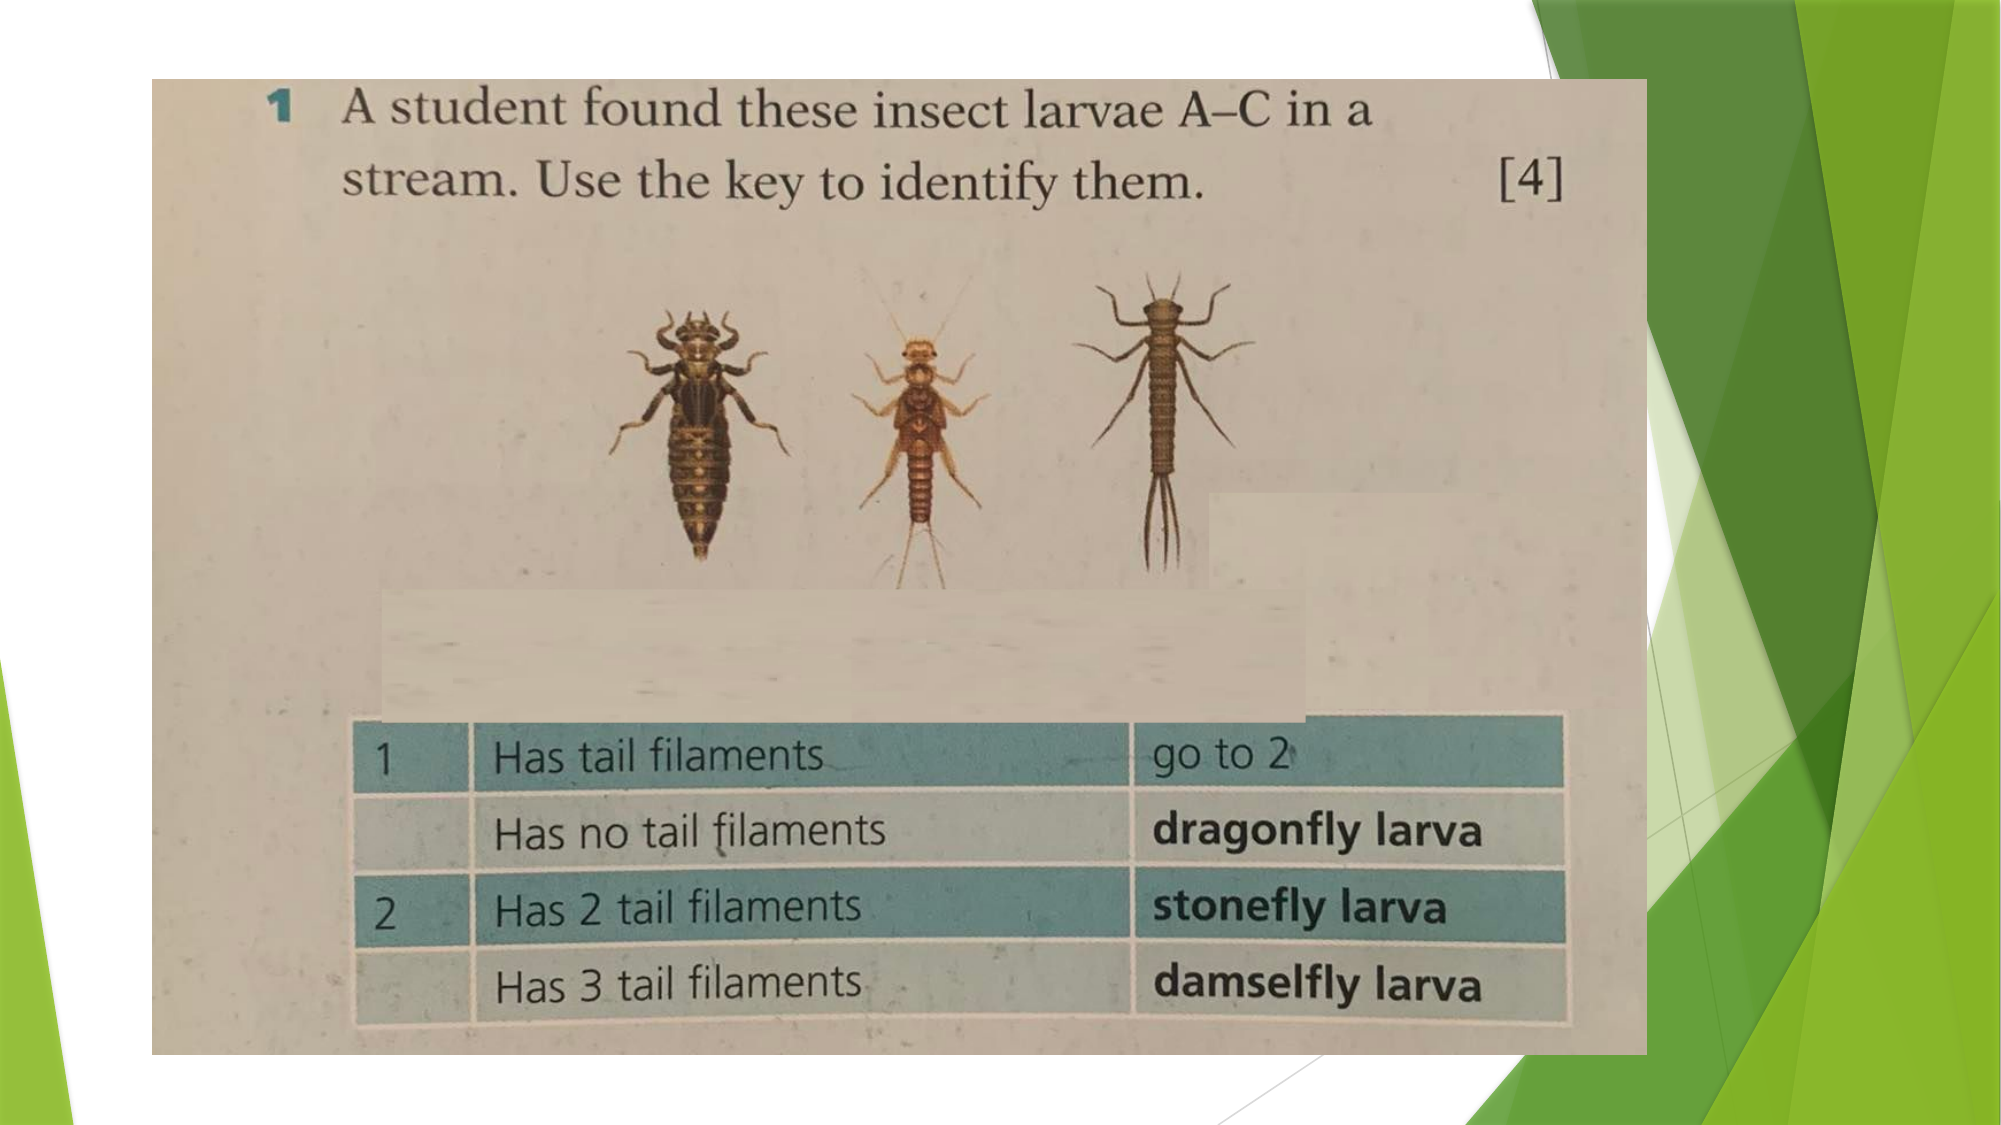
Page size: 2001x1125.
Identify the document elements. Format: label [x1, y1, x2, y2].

picture [152, 78, 1648, 1055]
